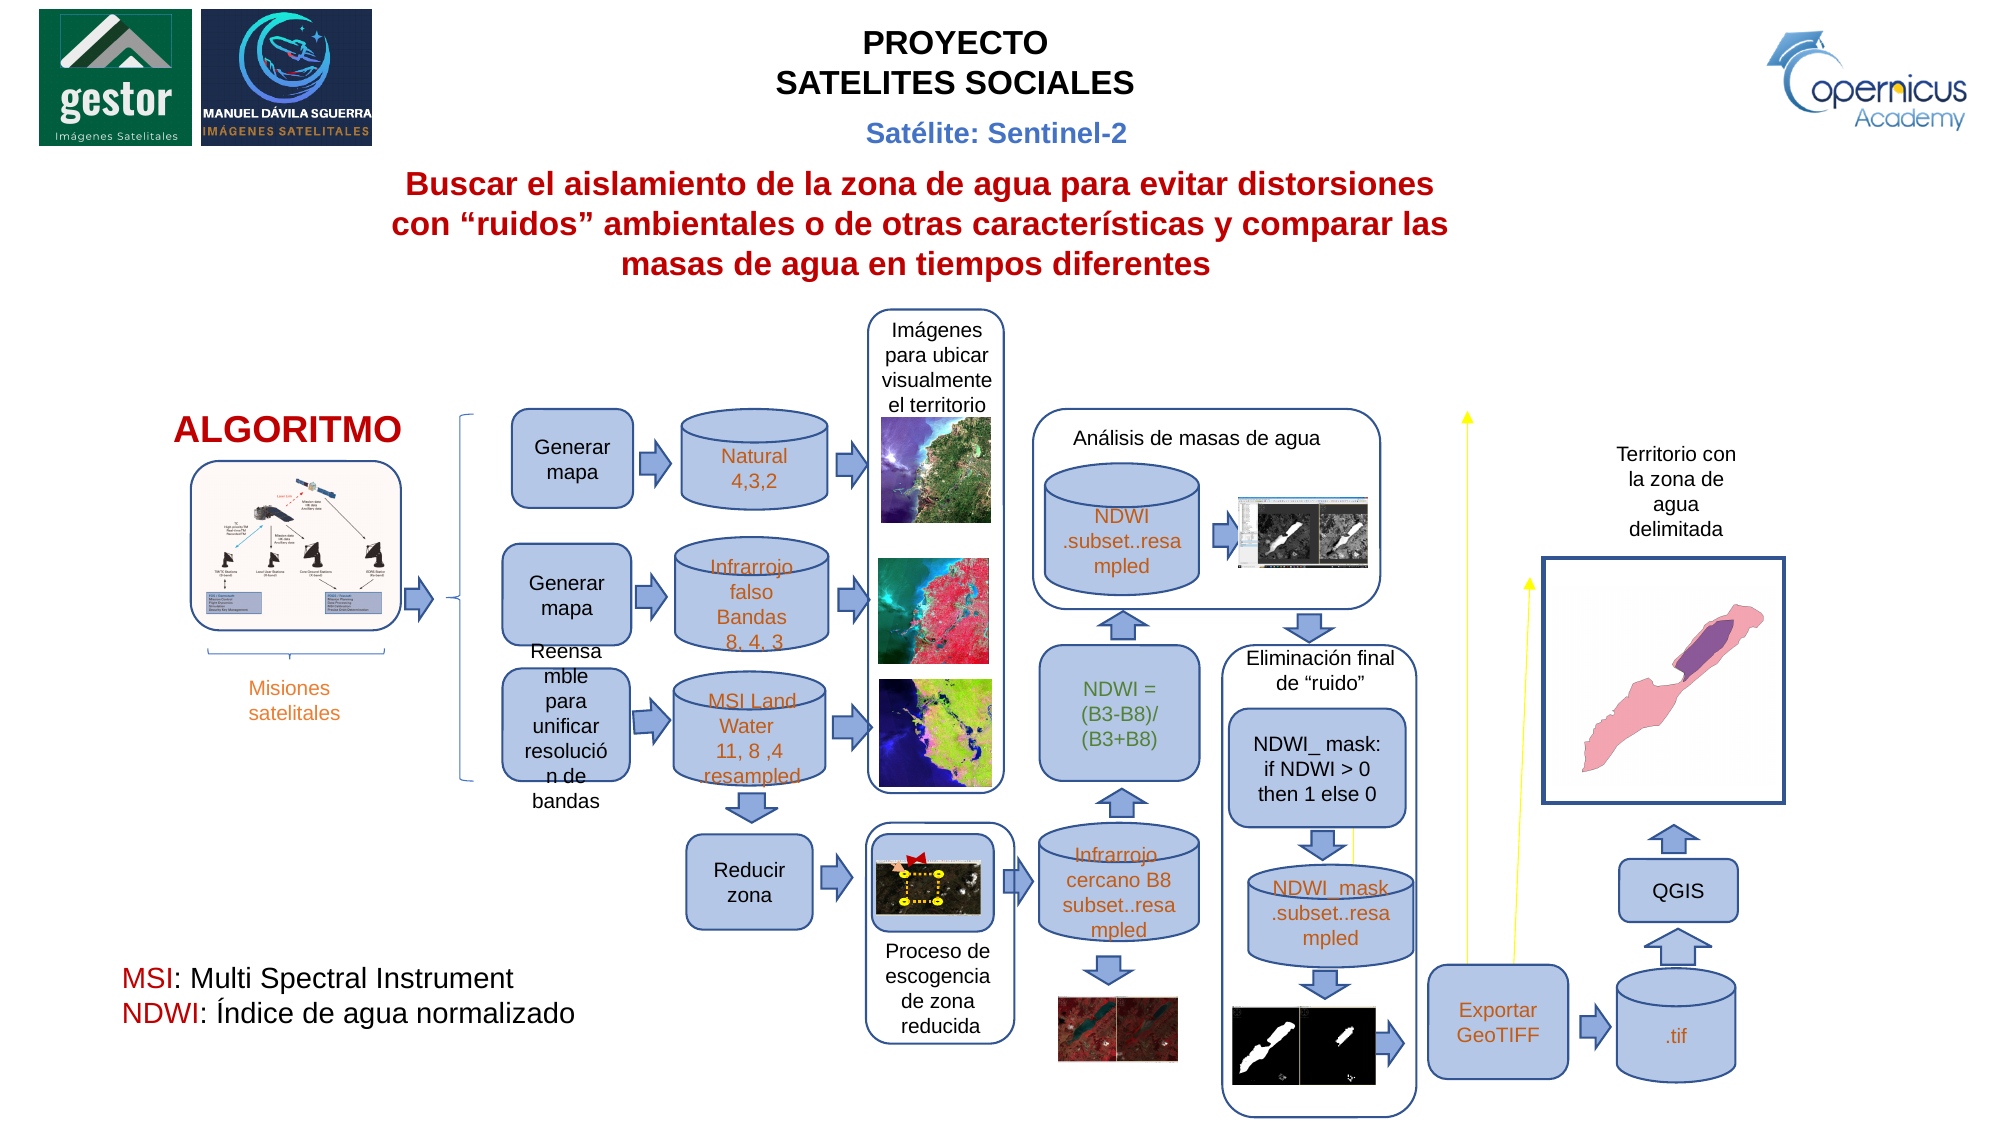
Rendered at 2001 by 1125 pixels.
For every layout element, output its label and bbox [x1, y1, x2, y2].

picture [39, 9, 192, 146]
picture [201, 9, 372, 146]
text_box [127, 13, 1785, 1118]
picture [1761, 22, 1973, 146]
